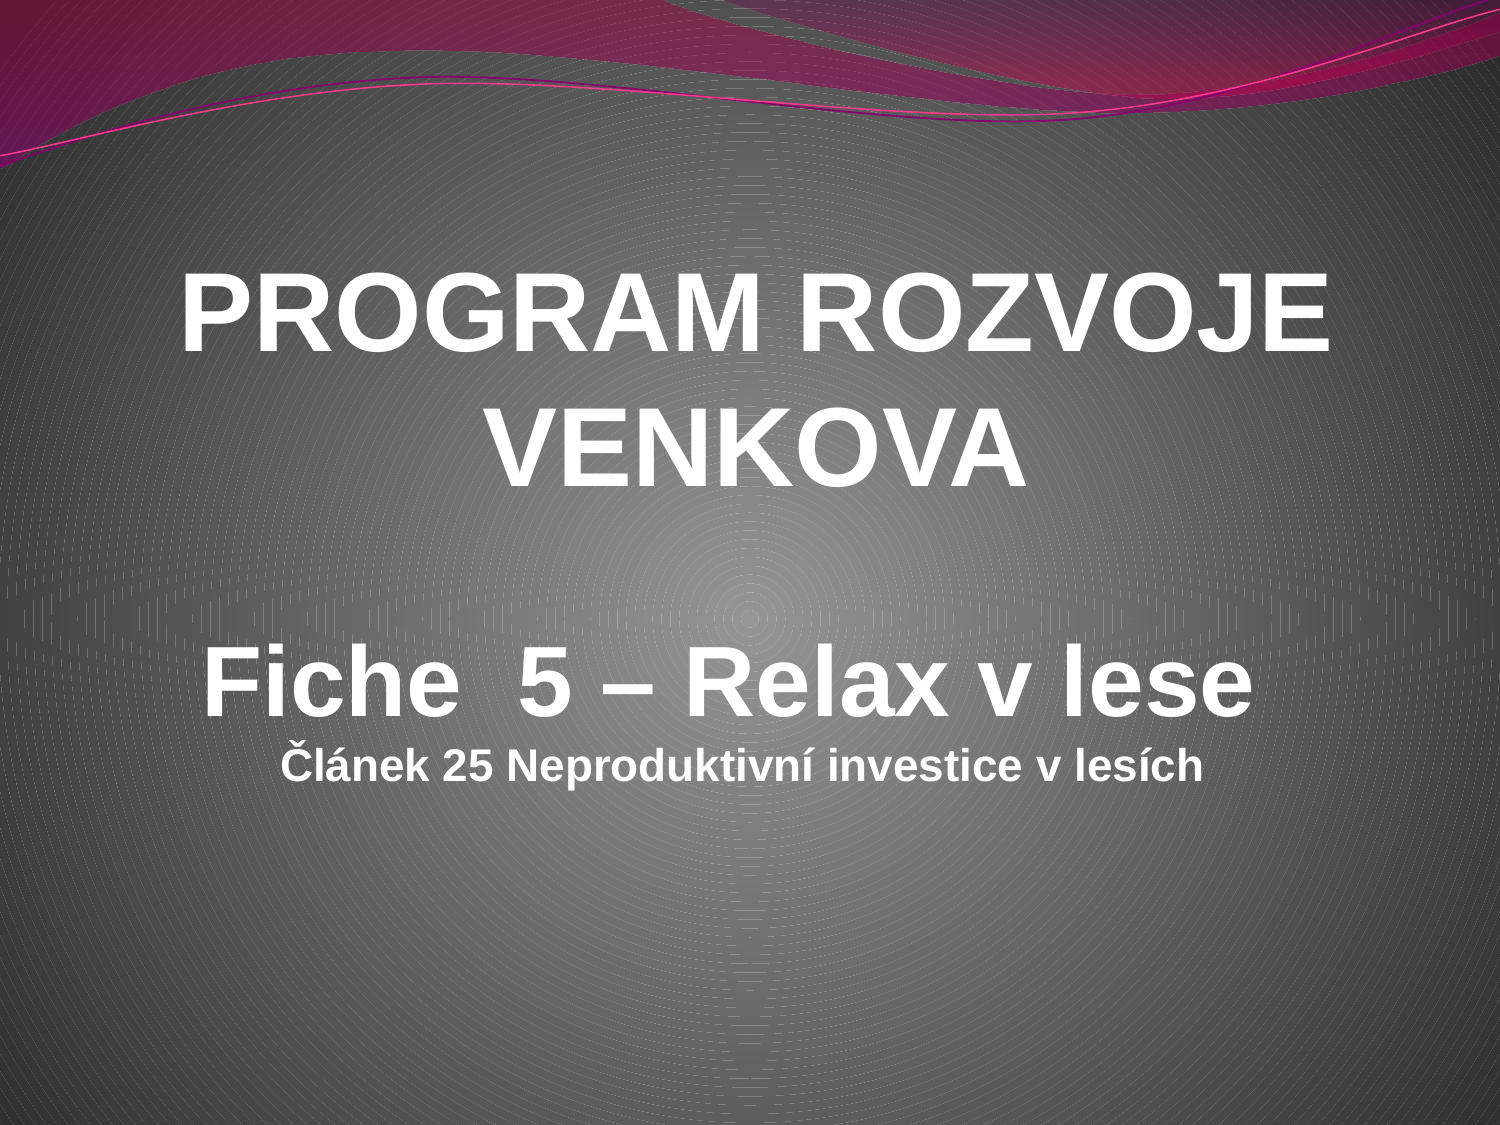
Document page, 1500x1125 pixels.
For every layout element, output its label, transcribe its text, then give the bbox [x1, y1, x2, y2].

subtitle PROGRAM ROZVOJE VENKOVA [76, 231, 1447, 507]
title Fiche 5 – Relax v lese Článek 25 Neproduktivní investice v lesích [53, 656, 1436, 846]
